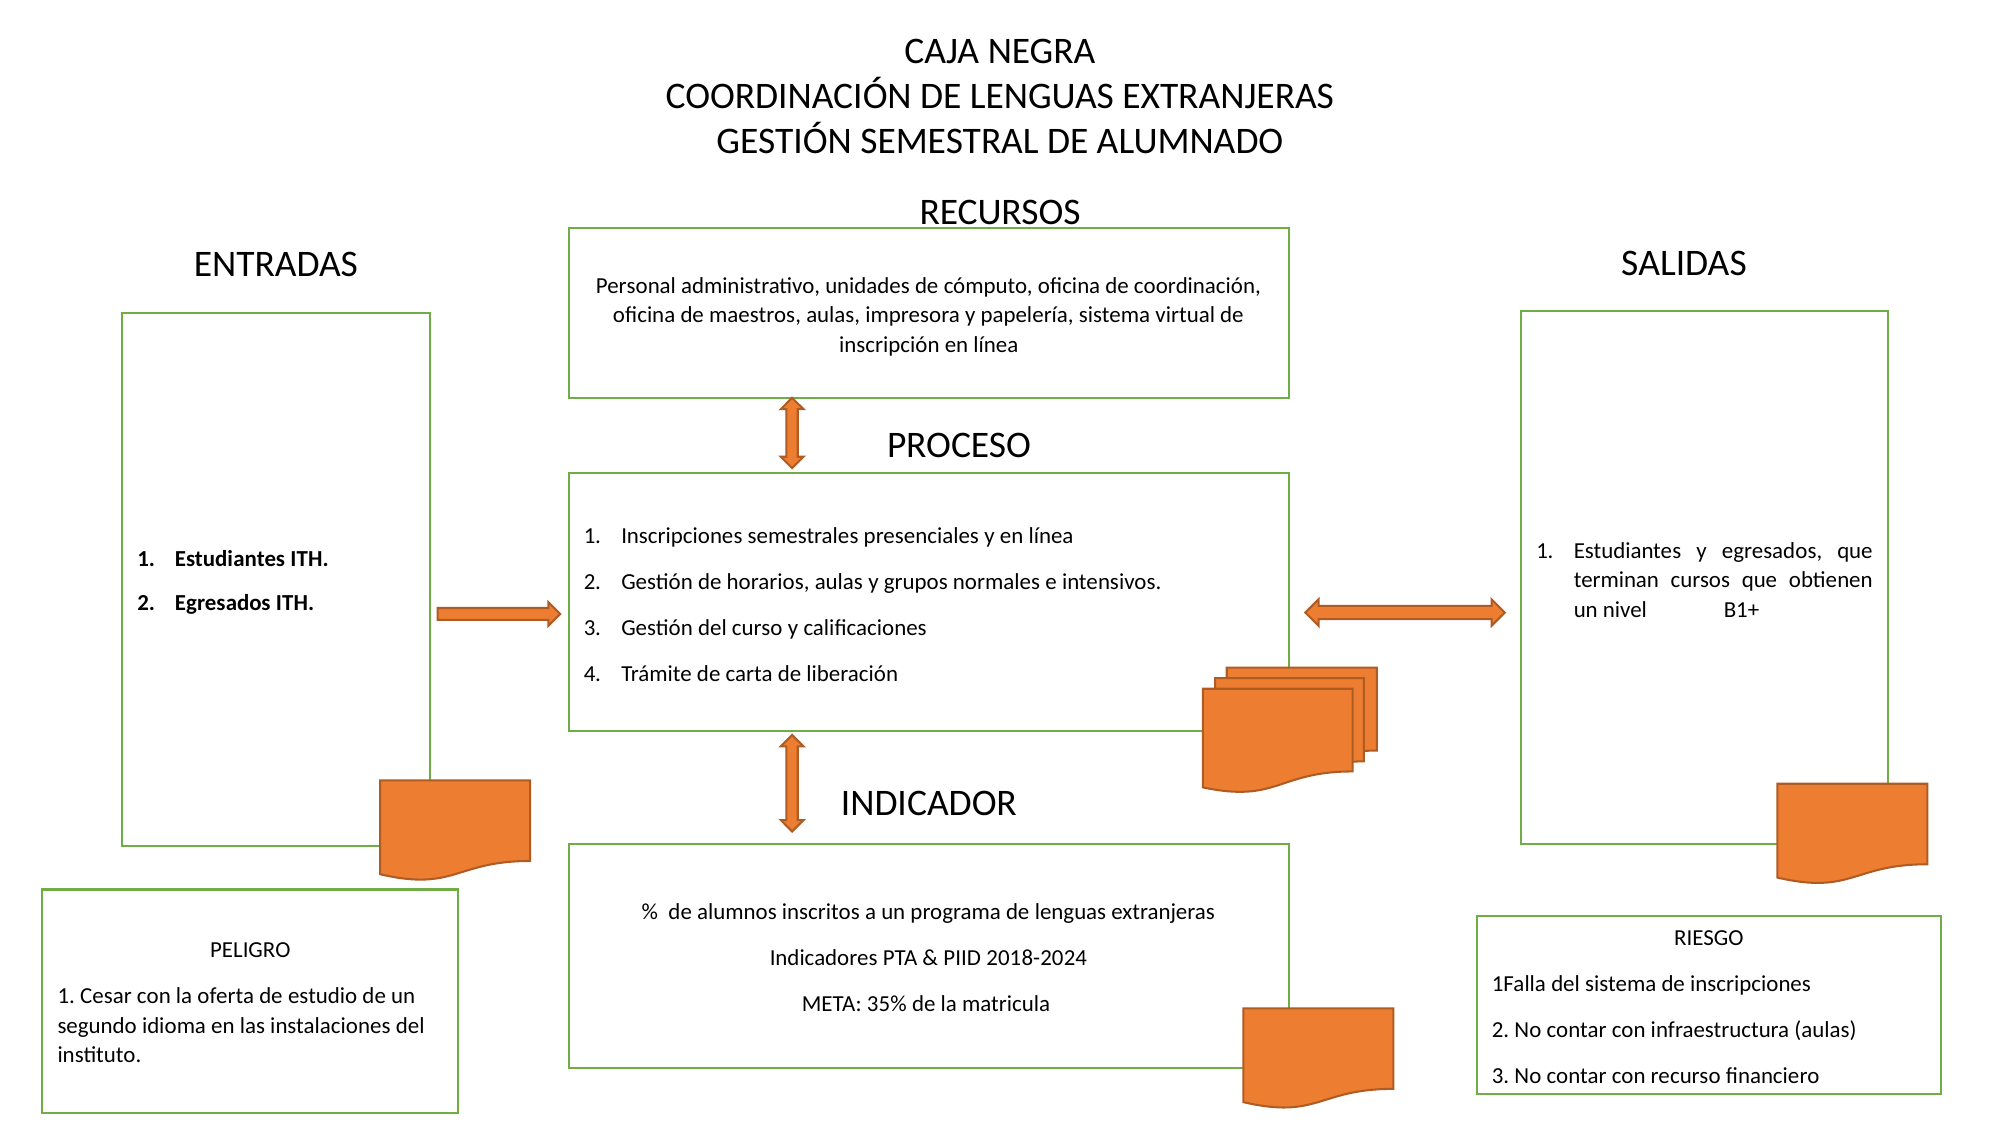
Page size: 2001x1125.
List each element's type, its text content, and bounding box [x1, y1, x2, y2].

text_box INDICADOR [825, 767, 1032, 831]
text_box Inscripciones semestrales presenciales y en línea Gestión de horarios, aulas y grupos normales e intensivos. Gestión del curso y calificaciones Trámite de carta de liberación [568, 472, 1290, 732]
text_box Estudiantes ITH. Egresados ITH. [121, 312, 431, 847]
text_box [379, 779, 532, 881]
text_box Personal administrativo, unidades de cómputo, oficina de coordinación, oficina de maestros, aulas, impresora y papelería, sistema virtual de inscripción en línea [568, 240, 1290, 399]
text_box RIESGO 1Falla del sistema de inscripciones 2. No contar con infraestructura (aulas) 3. No contar con recurso financiero [1476, 915, 1942, 1095]
text_box [1201, 666, 1378, 793]
text_box RECURSOS [0, 176, 2000, 240]
text_box [778, 396, 807, 470]
text_box [1776, 782, 1929, 884]
text_box [436, 599, 562, 629]
text_box SALIDAS [1606, 227, 1762, 291]
text_box PELIGRO 1. Cesar con la oferta de estudio de un segundo idioma en las instalaciones del instituto. [41, 888, 459, 1114]
text_box PROCESO [872, 409, 1046, 473]
text_box [1242, 1007, 1395, 1109]
text_box CAJA NEGRA COORDINACIÓN DE LENGUAS EXTRANJERAS GESTIÓN SEMESTRAL DE ALUMNADO [0, 18, 2000, 169]
text_box ENTRADAS [178, 240, 373, 292]
text_box % de alumnos inscritos a un programa de lenguas extranjeras Indicadores PTA & PIID 2018-2024 META: 35% de la matricula [568, 843, 1290, 1069]
text_box Estudiantes y egresados, que terminan cursos que obtienen un nivel B1+ [1520, 310, 1889, 845]
text_box [778, 733, 807, 833]
text_box [1303, 596, 1507, 629]
